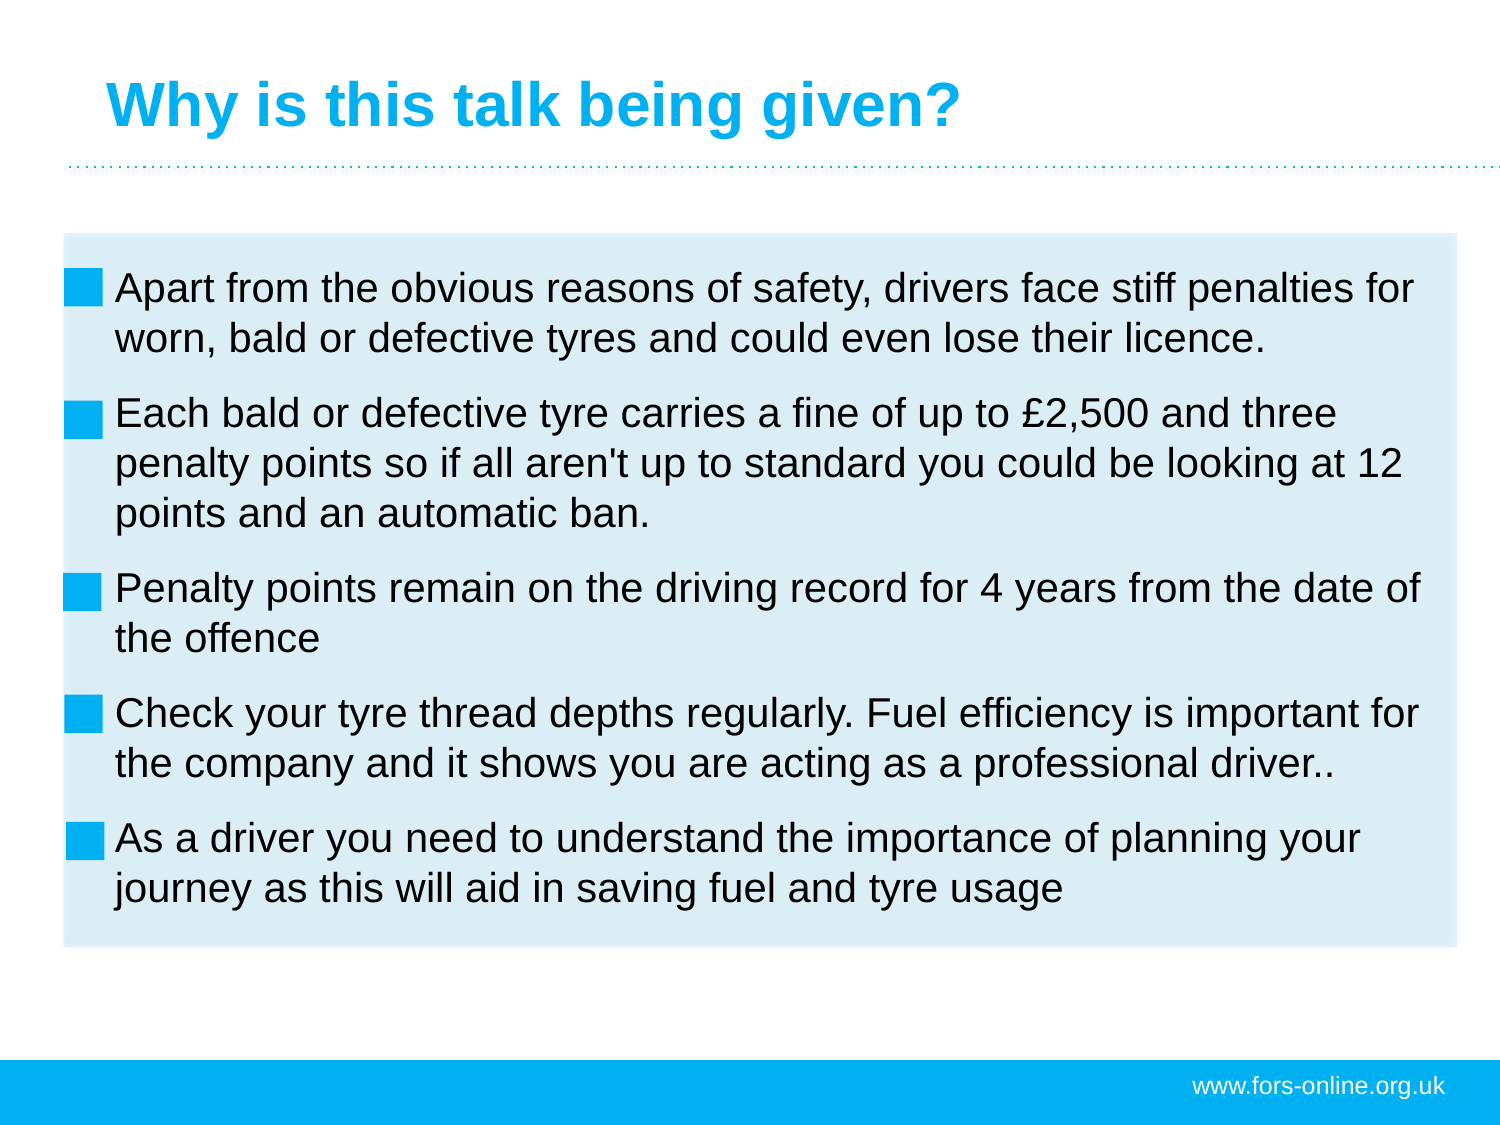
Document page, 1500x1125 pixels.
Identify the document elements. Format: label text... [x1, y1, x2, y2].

list Apart from the obvious reasons of safety, drivers face stiff penalties for worn, bald or defective tyres and could even lose their licence. Each bald or defective tyre carries a fine of up to £2,500 and three penalty points so if all aren't up to standard you could be looking at 12 points and an automatic ban. Penalty points remain on the driving record for 4 years from the date of the offence Check your tyre thread depths regularly. Fuel efficiency is important for the company and it shows you are acting as a professional driver.. As a driver you need to understand the importance of planning your journey as this will aid in saving fuel and tyre usage [99, 253, 1458, 890]
text_box [63, 612, 1458, 948]
text_box [63, 572, 102, 612]
text_box [64, 694, 103, 733]
text_box [64, 268, 103, 307]
text_box [64, 400, 103, 439]
text_box [63, 232, 1458, 572]
title Why is this talk being given? [91, 56, 1430, 166]
text_box [66, 821, 105, 861]
